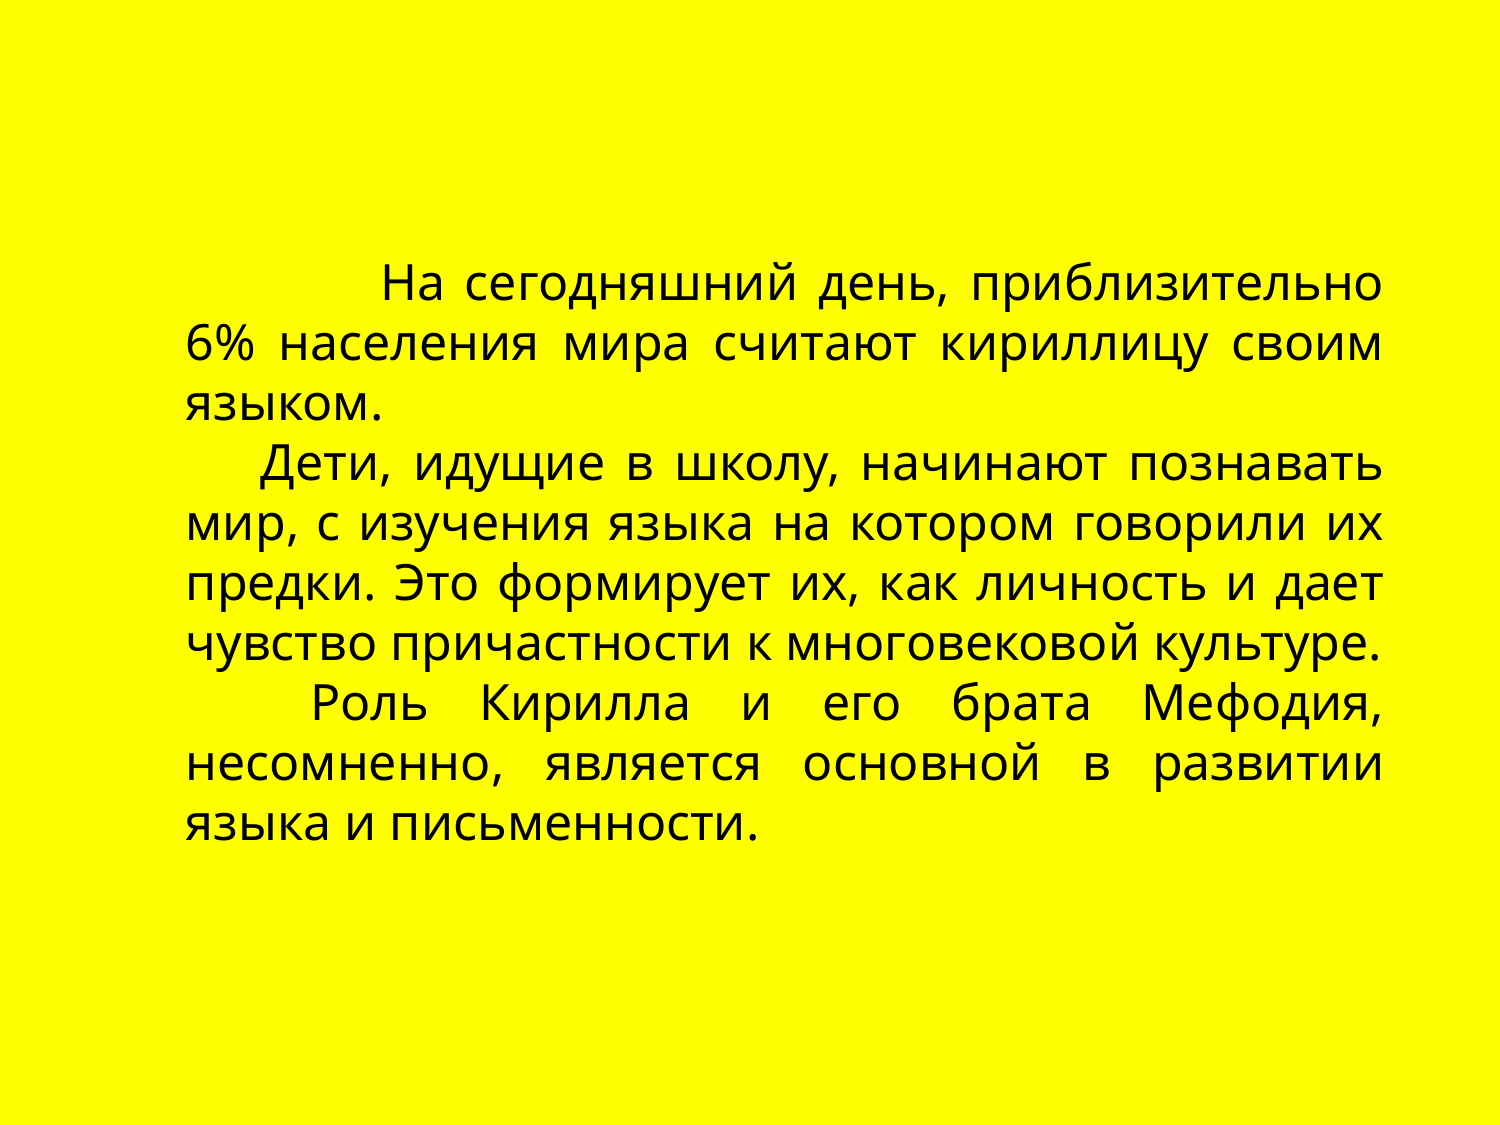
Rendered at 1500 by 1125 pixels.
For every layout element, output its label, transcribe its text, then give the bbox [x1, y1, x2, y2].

text_box На сегодняшний день, приблизительно 6% населения мира считают кириллицу своим языком. Дети, идущие в школу, начинают познавать мир, с изучения языка на котором говорили их предки. Это формирует их, как личность и дает чувство причастности к многовековой культуре. Роль Кирилла и его брата Мефодия, несомненно, является основной в развитии языка и письменности. [171, 243, 1400, 859]
